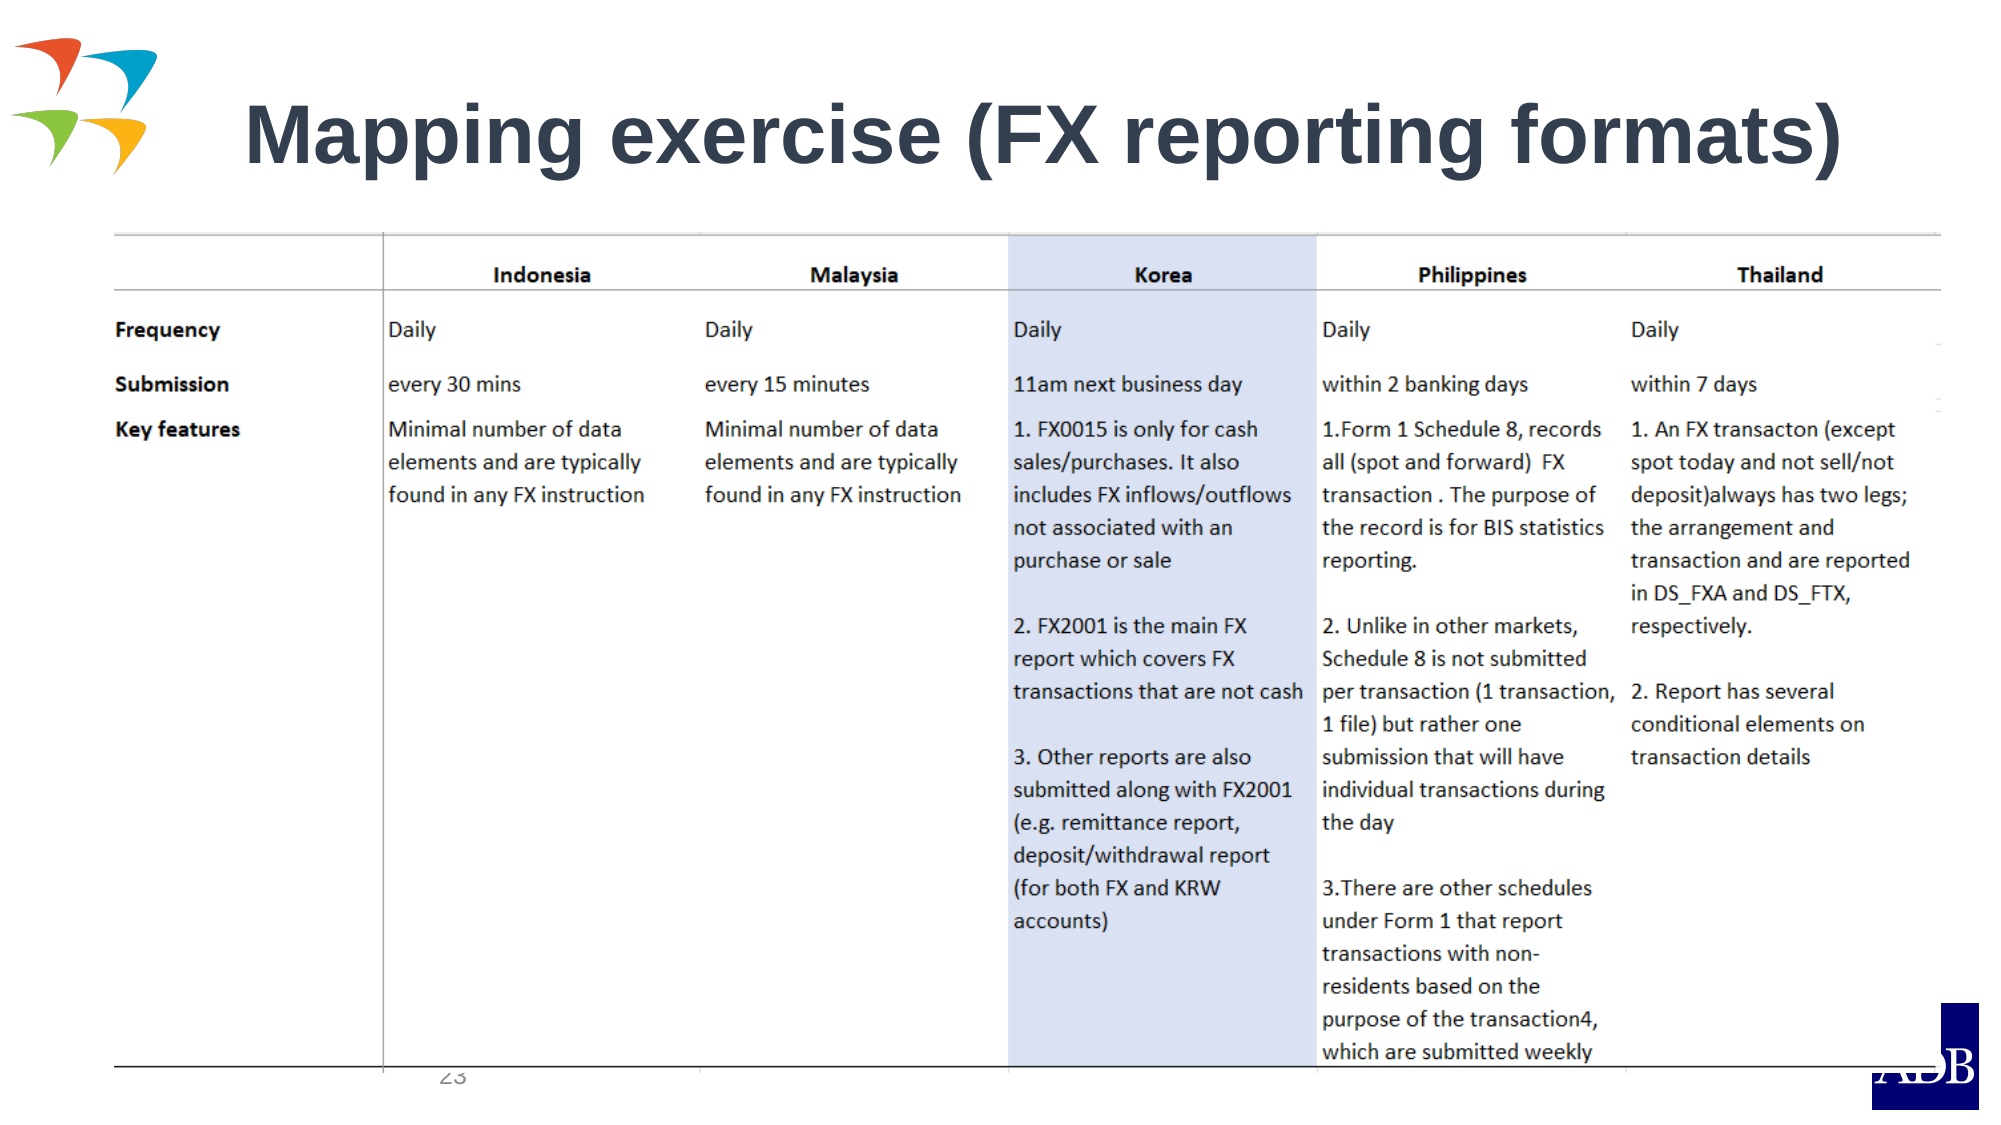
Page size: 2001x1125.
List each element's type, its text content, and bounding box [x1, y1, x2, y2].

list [114, 232, 1941, 1073]
slide_number 23 [32, 1044, 483, 1105]
picture [1872, 1003, 1979, 1110]
picture [11, 38, 157, 176]
title Mapping exercise (FX reporting formats) [229, 52, 1941, 221]
